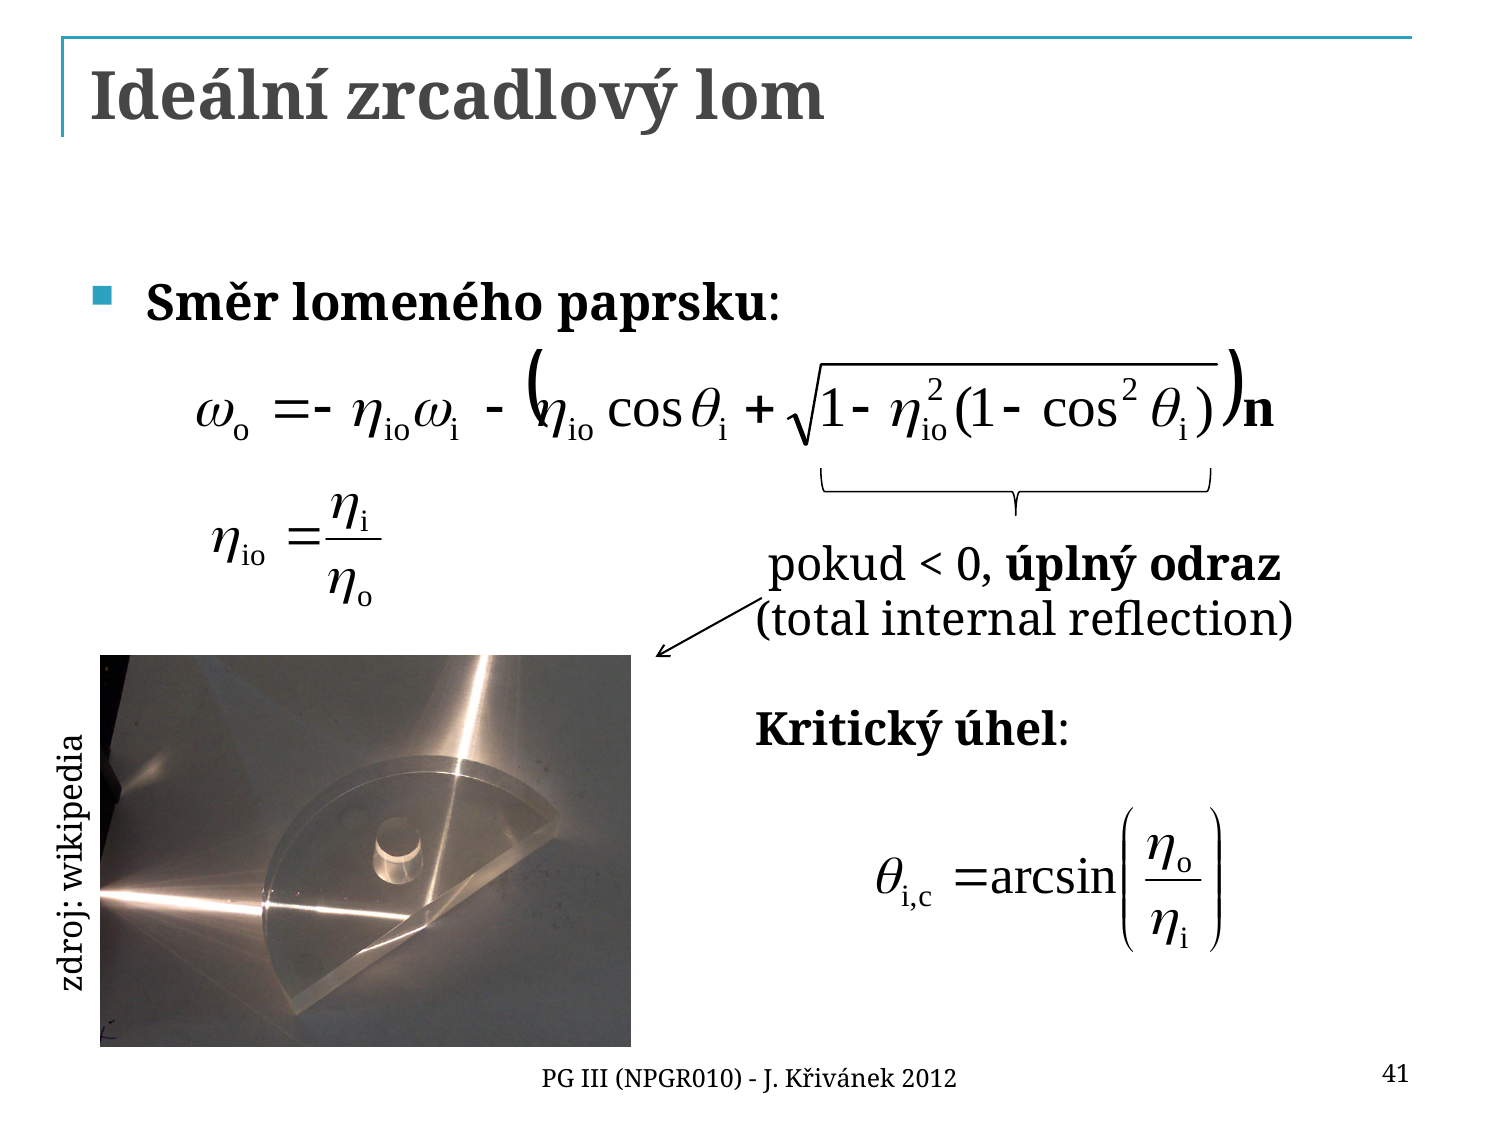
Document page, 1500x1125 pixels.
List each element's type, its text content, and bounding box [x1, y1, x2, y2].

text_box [867, 795, 1254, 965]
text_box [206, 467, 393, 619]
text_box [655, 597, 762, 658]
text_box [187, 349, 1287, 461]
text_box zdroj: wikipedia [41, 718, 95, 1007]
text_box [820, 469, 1212, 517]
footer PG III (NPGR010) - J. Křivánek 2012 [512, 1024, 988, 1101]
text_box pokud < 0, úplný odraz (total internal reflection) Kritický úhel: [740, 527, 1310, 762]
list Směr lomeného paprsku: [74, 262, 1426, 1006]
slide_number 41 [1074, 1023, 1426, 1100]
title Ideální zrcadlový lom [74, 45, 1426, 233]
picture [100, 655, 632, 1048]
